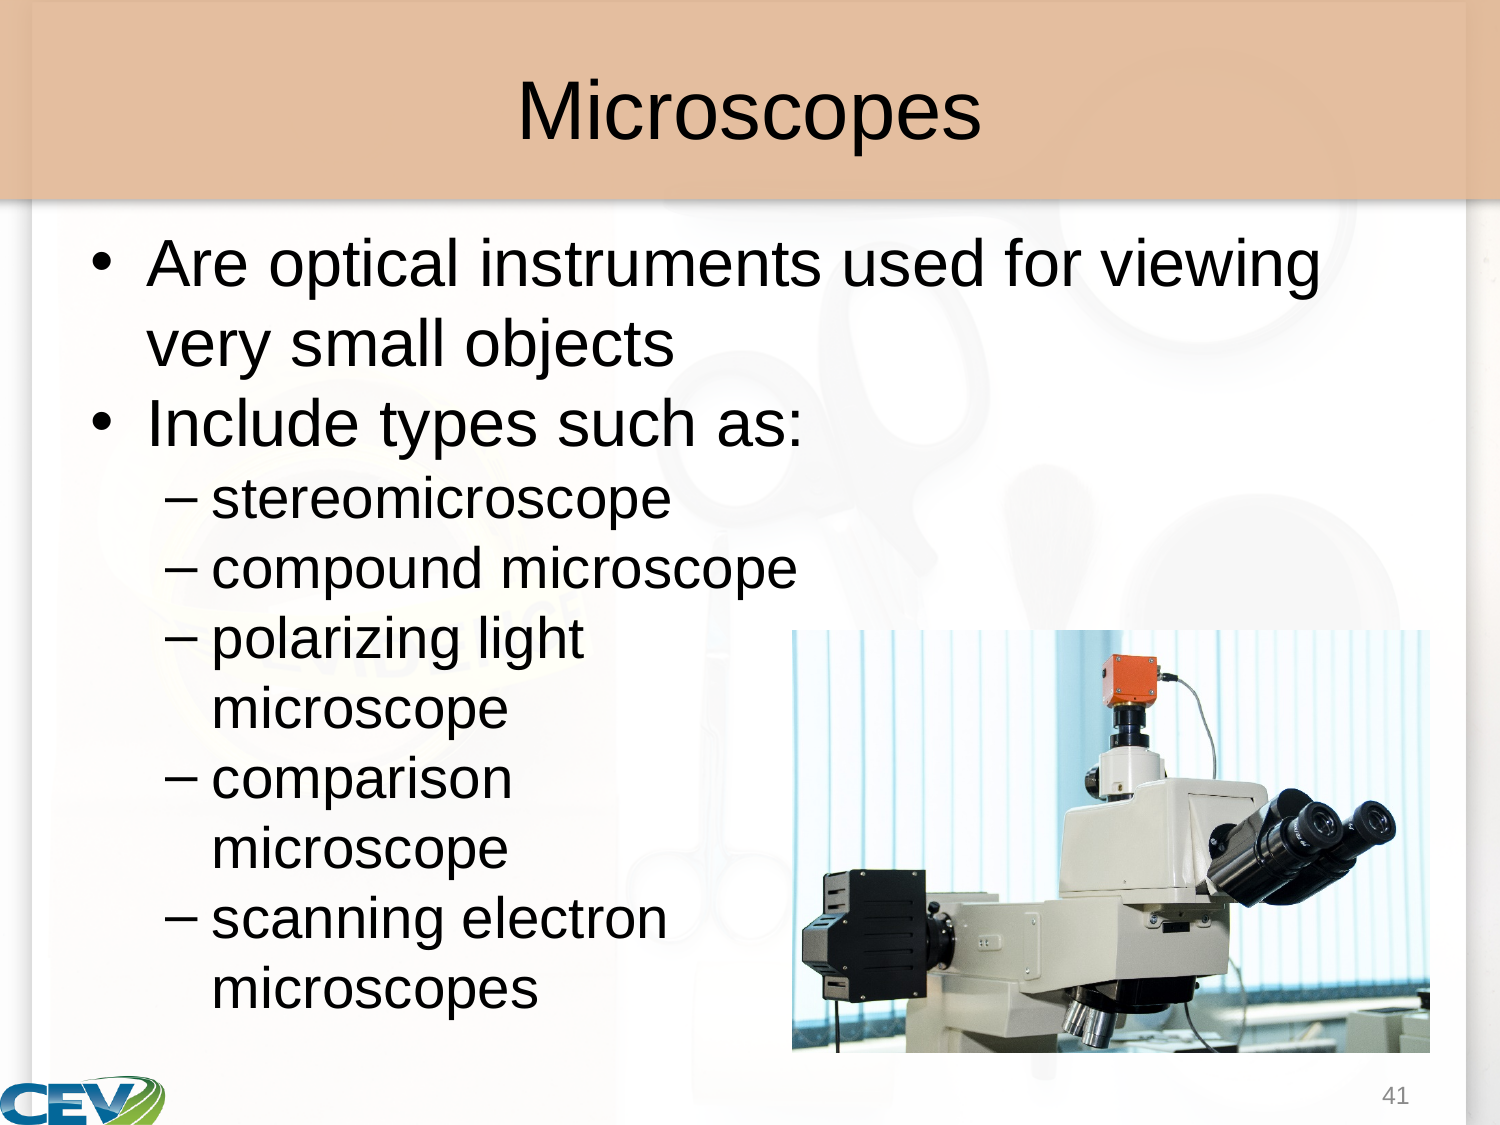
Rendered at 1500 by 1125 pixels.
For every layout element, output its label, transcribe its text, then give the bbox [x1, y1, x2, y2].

slide_number 41 [1074, 1065, 1425, 1125]
list Are optical instruments used for viewing very small objects Include types such as: stereomicroscope compound microscope polarizing light microscope comparison microscope scanning electron microscopes [75, 212, 1425, 1066]
title Microscopes [75, 12, 1425, 200]
picture [0, 0, 1500, 1125]
